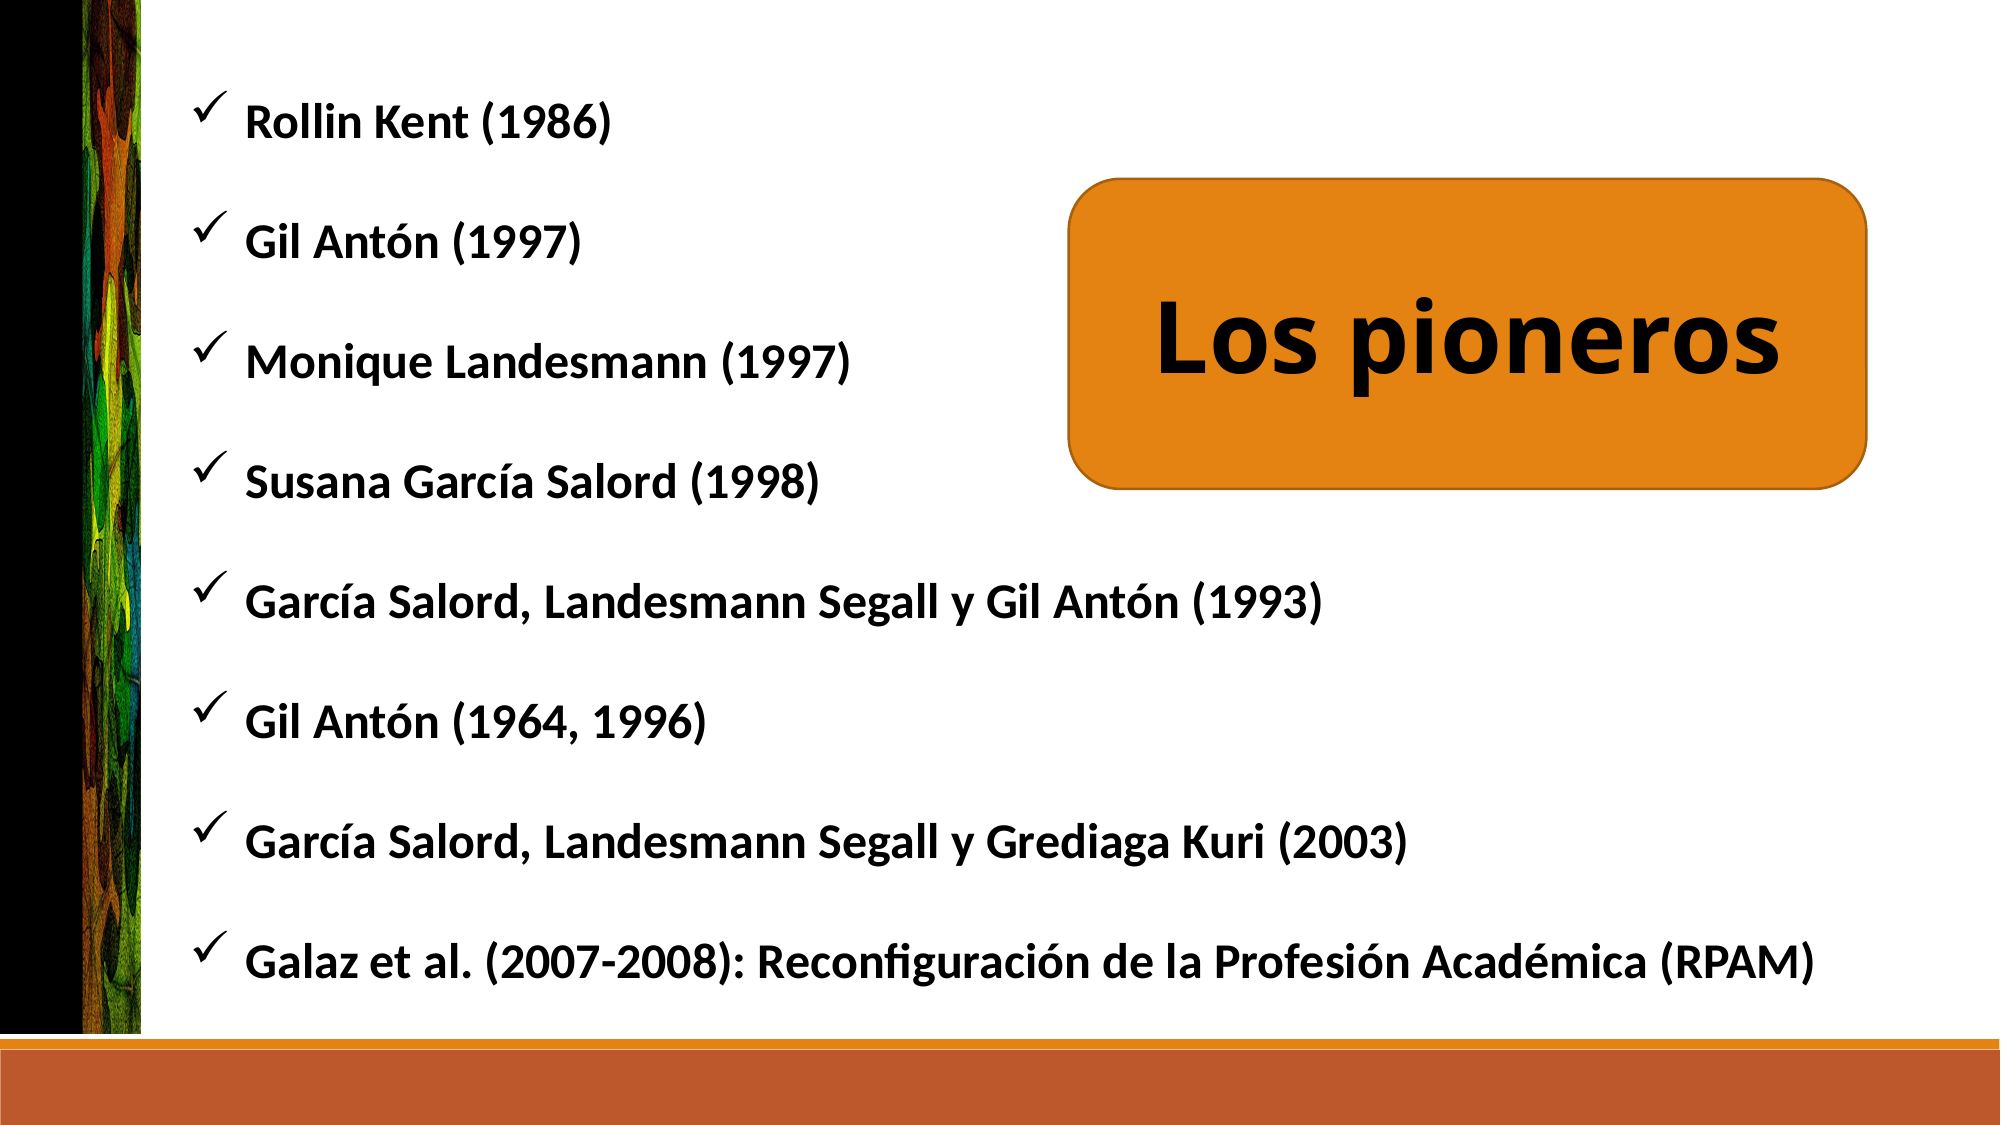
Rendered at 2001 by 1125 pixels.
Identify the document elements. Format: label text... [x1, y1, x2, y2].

text_box Rollin Kent (1986) Gil Antón (1997) Monique Landesmann (1997) Susana García Salord (1998) García Salord, Landesmann Segall y Gil Antón (1993) Gil Antón (1964, 1996) García Salord, Landesmann Segall y Grediaga Kuri (2003) Galaz et al. (2007-2008): Reconfiguración de la Profesión Académica (RPAM) [174, 80, 1972, 996]
text_box Los pioneros [1067, 177, 1868, 491]
picture [0, 0, 141, 1034]
